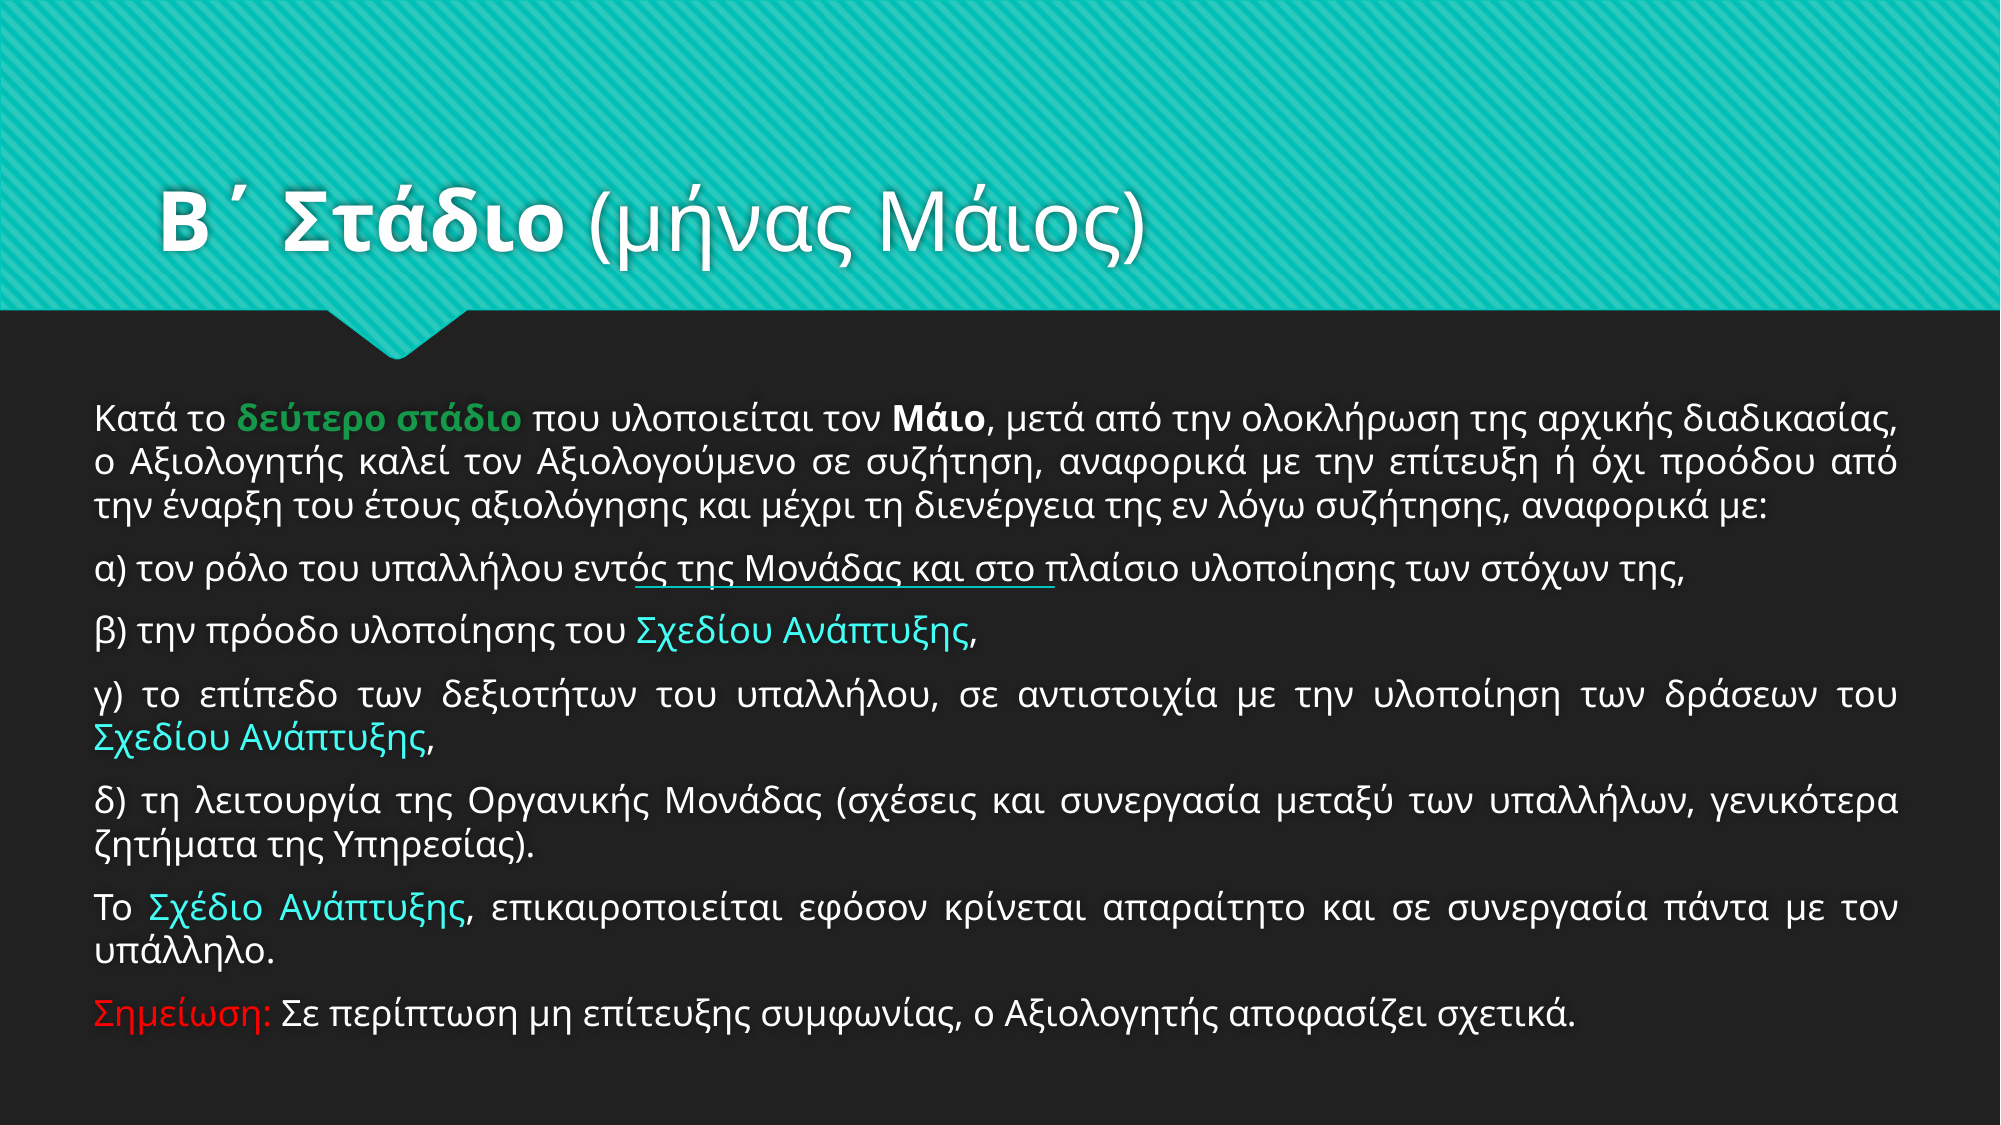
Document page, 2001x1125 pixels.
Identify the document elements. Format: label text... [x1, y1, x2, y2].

title Β΄ Στάδιο (μήνας Μάιος) [141, 159, 1627, 276]
list Κατά το δεύτερο στάδιο που υλοποιείται τον Μάιο, μετά από την ολοκλήρωση της αρχικής διαδικασίας, ο Αξιολογητής καλεί τον Αξιολογούμενο σε συζήτηση, αναφορικά με την επίτευξη ή όχι προόδου από την έναρξη του έτους αξιολόγησης και μέχρι τη διενέργεια της εν λόγω συζήτησης, αναφορικά με: α) τον ρόλο του υπαλλήλου εντός της Μονάδας και στο πλαίσιο υλοποίησης των στόχων της, β) την πρόοδο υλοποίησης του Σχεδίου Ανάπτυξης, γ) το επίπεδο των δεξιοτήτων του υπαλλήλου, σε αντιστοιχία με την υλοποίηση των δράσεων του Σχεδίου Ανάπτυξης, δ) τη λειτουργία της Οργανικής Μονάδας (σχέσεις και συνεργασία μεταξύ των υπαλλήλων, γενικότερα ζητήματα της Υπηρεσίας). Το Σχέδιο Ανάπτυξης, επικαιροποιείται εφόσον κρίνεται απαραίτητο και σε συνεργασία πάντα με τον υπάλληλο. Σημείωση: Σε περίπτωση μη επίτευξης συμφωνίας, ο Αξιολογητής αποφασίζει σχετικά. [78, 387, 1915, 1068]
